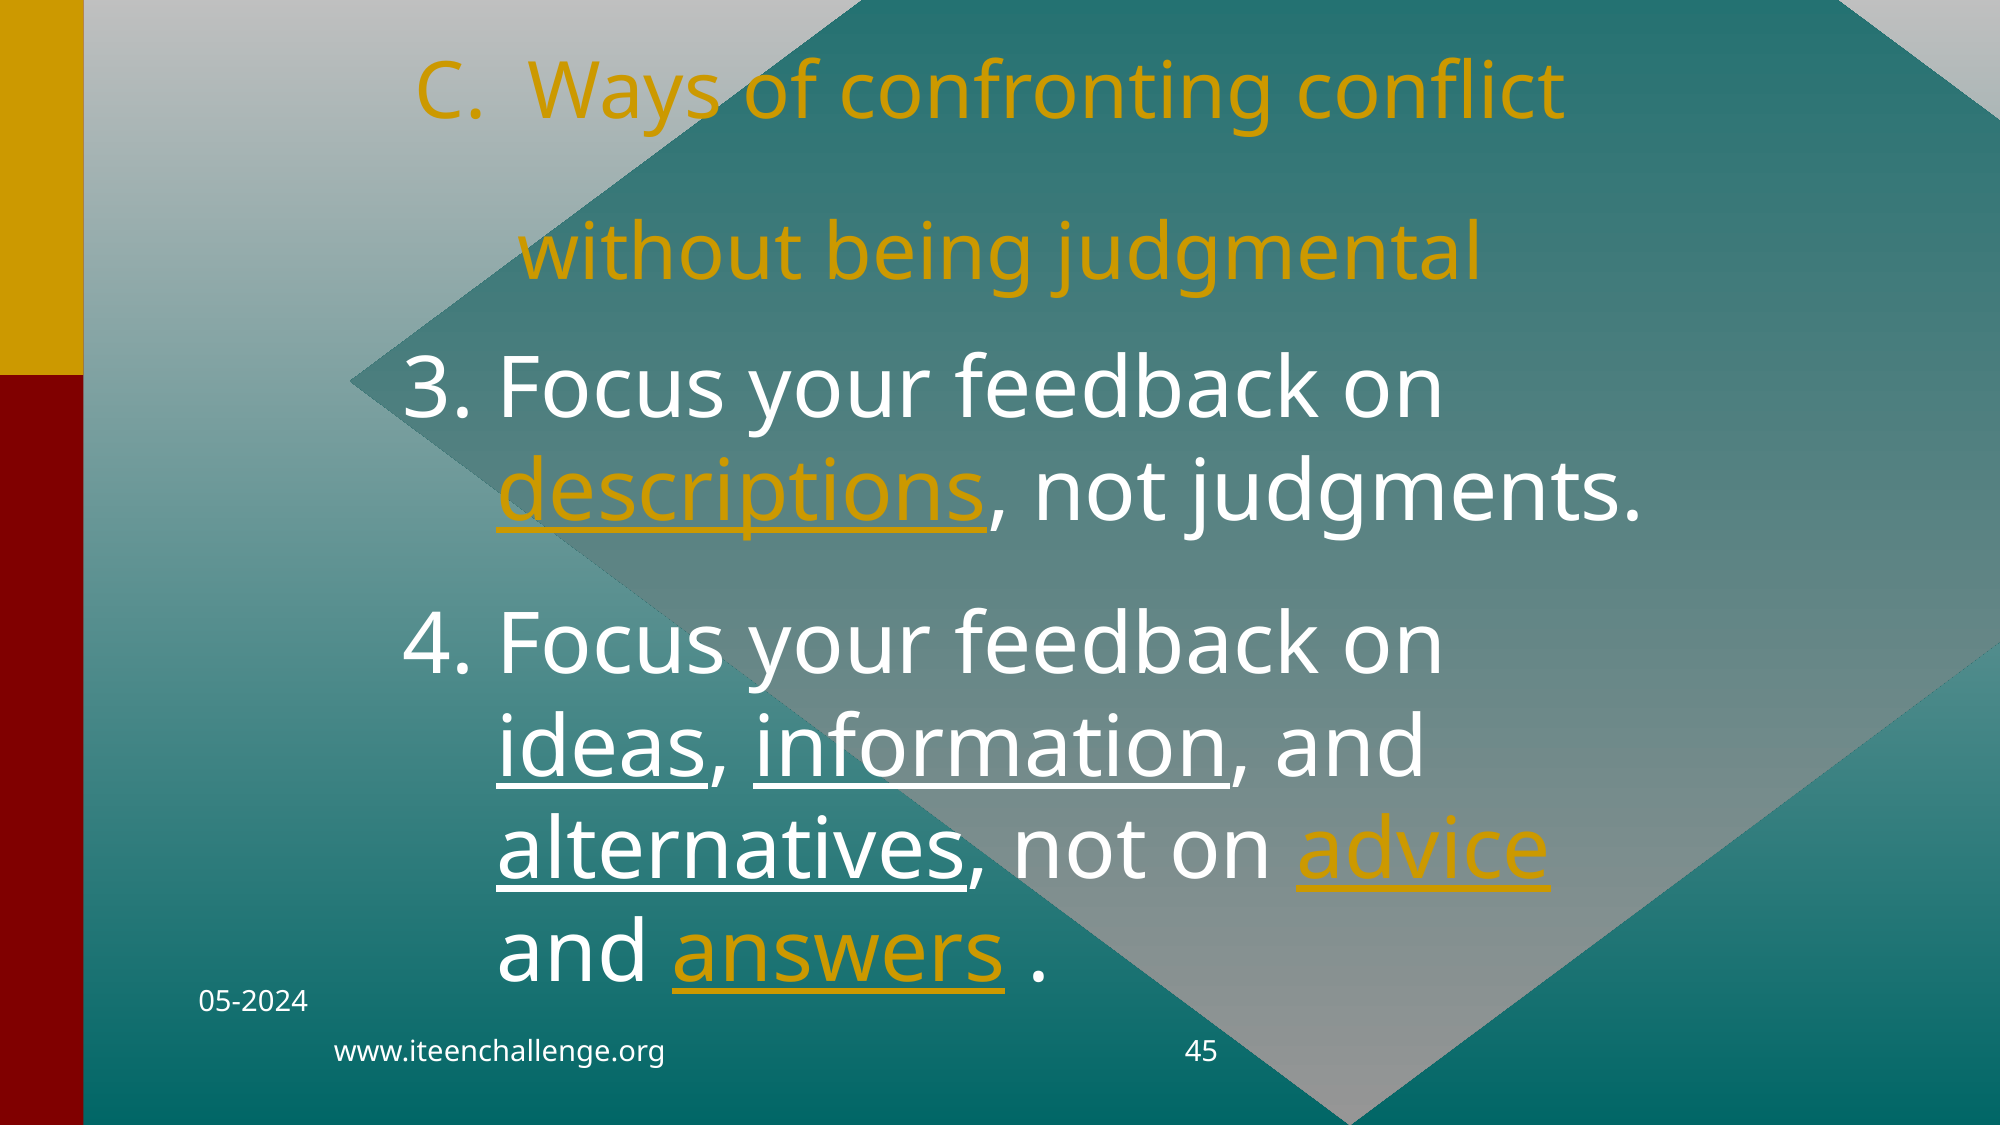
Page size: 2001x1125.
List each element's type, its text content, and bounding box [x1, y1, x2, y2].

list Focus your feedback on descriptions, not judgments. Focus your feedback on ideas, information, and alternatives, not on advice and answers . [387, 324, 1676, 1013]
slide_number 05-2024 [183, 974, 601, 1024]
title C. Ways of confronting conflict without being judgmental [399, 62, 1601, 288]
slide_number 45 [816, 1024, 1234, 1101]
footer www.iteenchallenge.org [183, 1024, 816, 1101]
